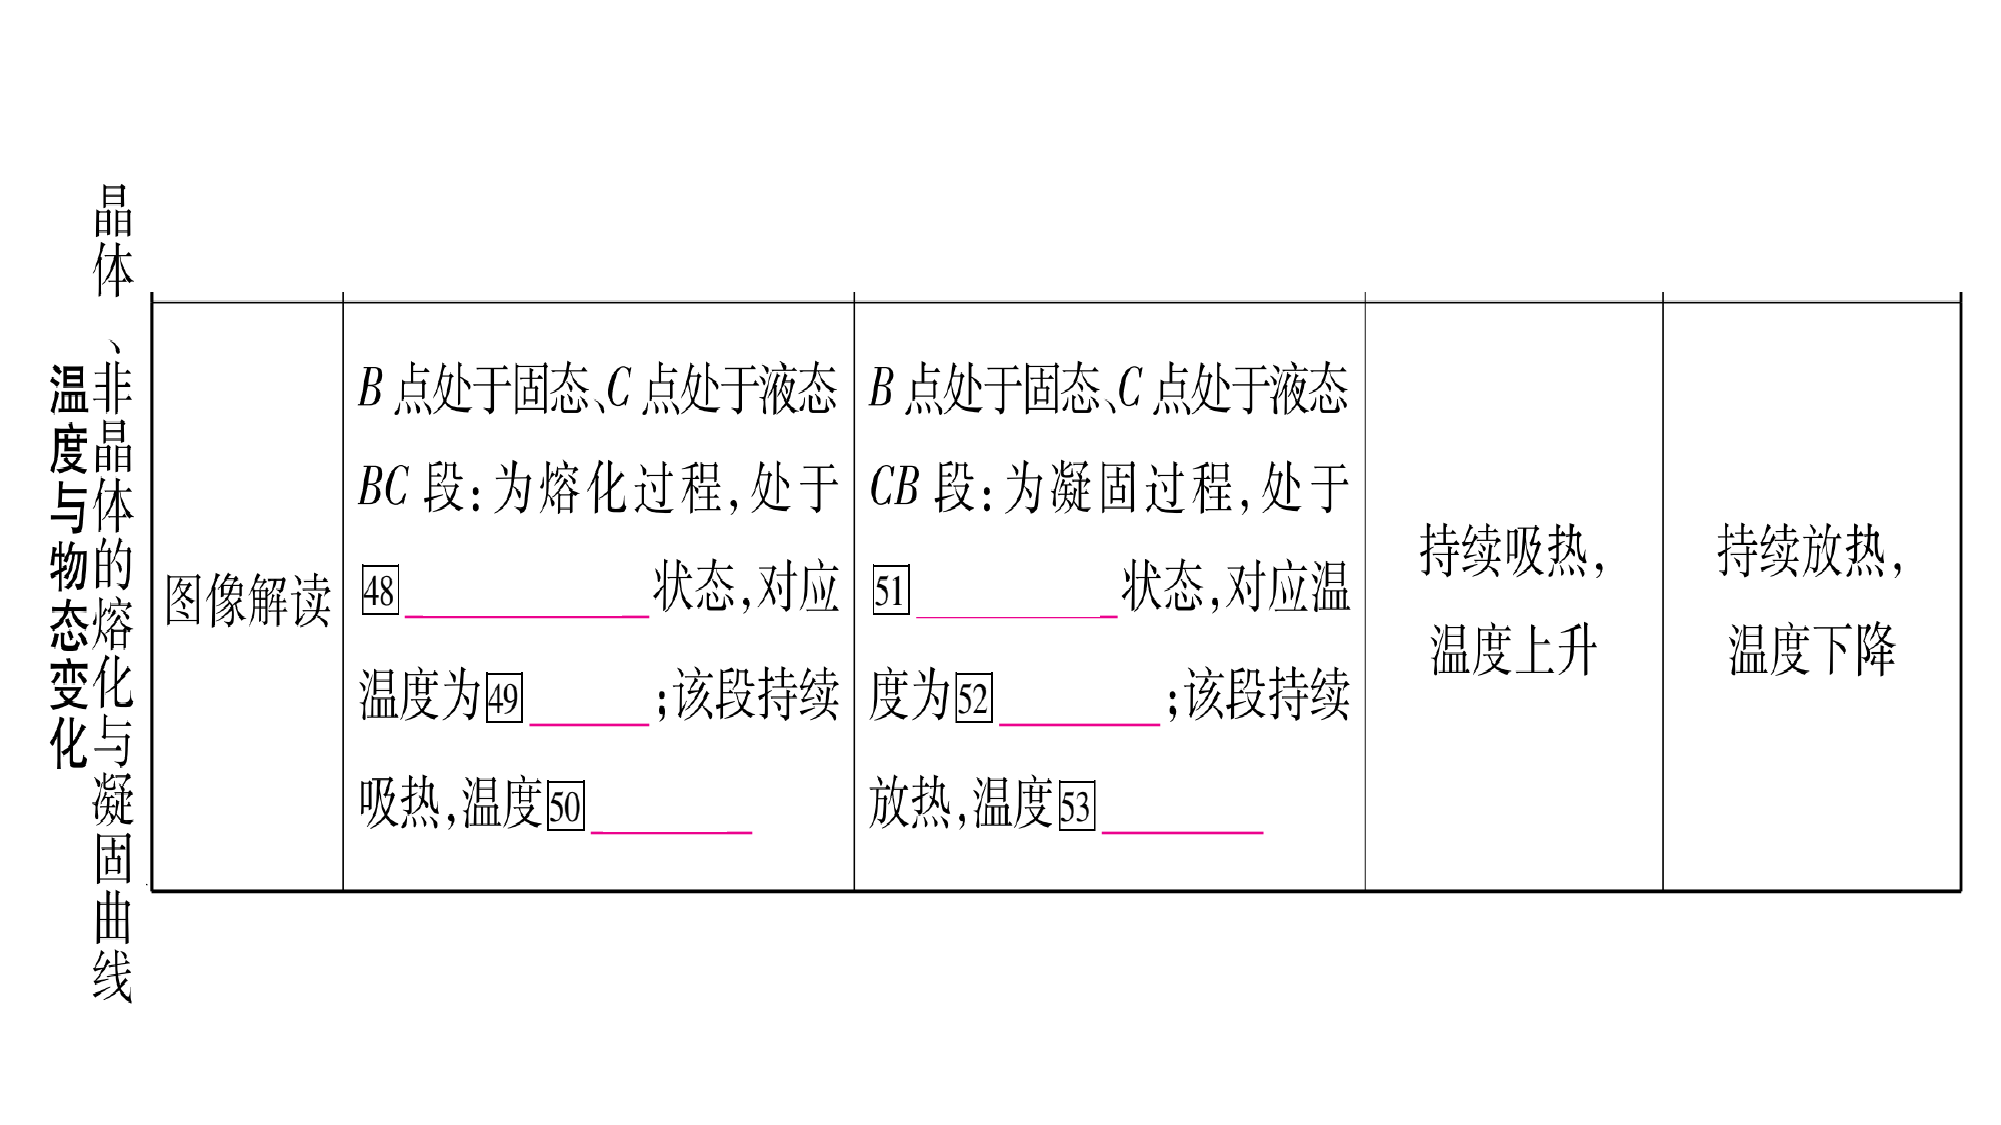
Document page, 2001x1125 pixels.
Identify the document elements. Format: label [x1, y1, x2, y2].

text_box [46, 178, 1966, 1012]
